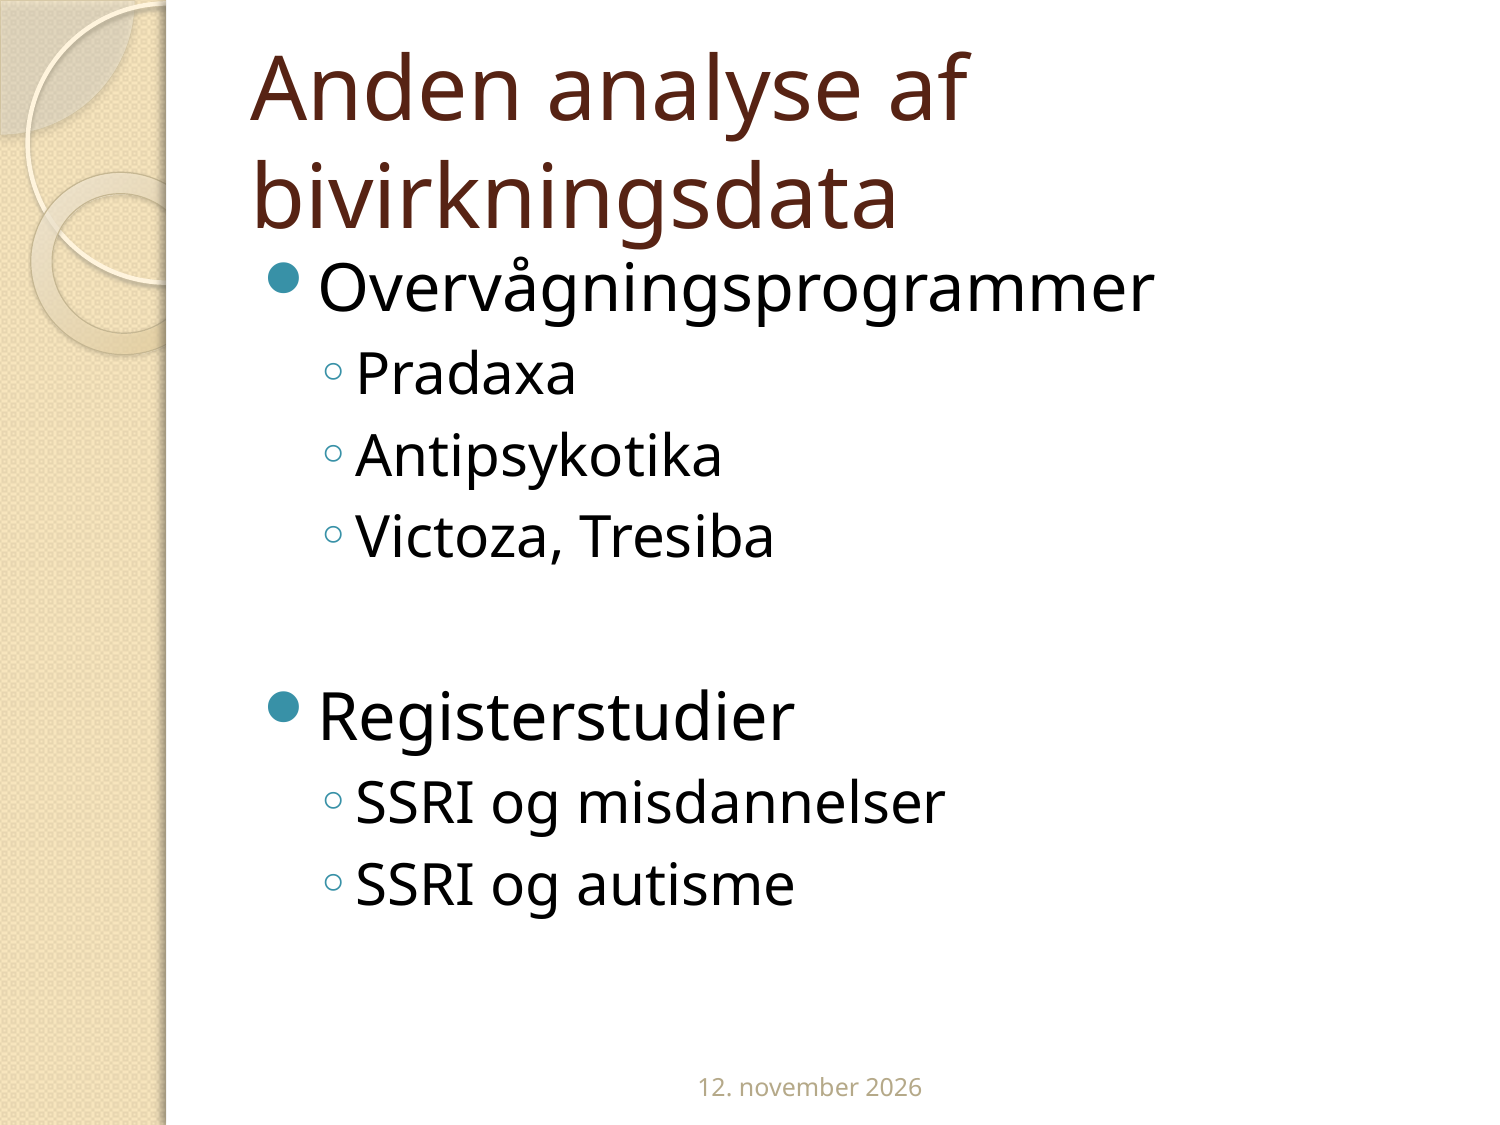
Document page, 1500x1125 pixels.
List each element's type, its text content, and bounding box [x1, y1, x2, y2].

title Anden analyse af bivirkningsdata [235, 45, 1466, 233]
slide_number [587, 1034, 938, 1113]
list Overvågningsprogrammer Pradaxa Antipsykotika Victoza, Tresiba Registerstudier SSRI og misdannelser SSRI og autisme [235, 237, 1466, 1025]
